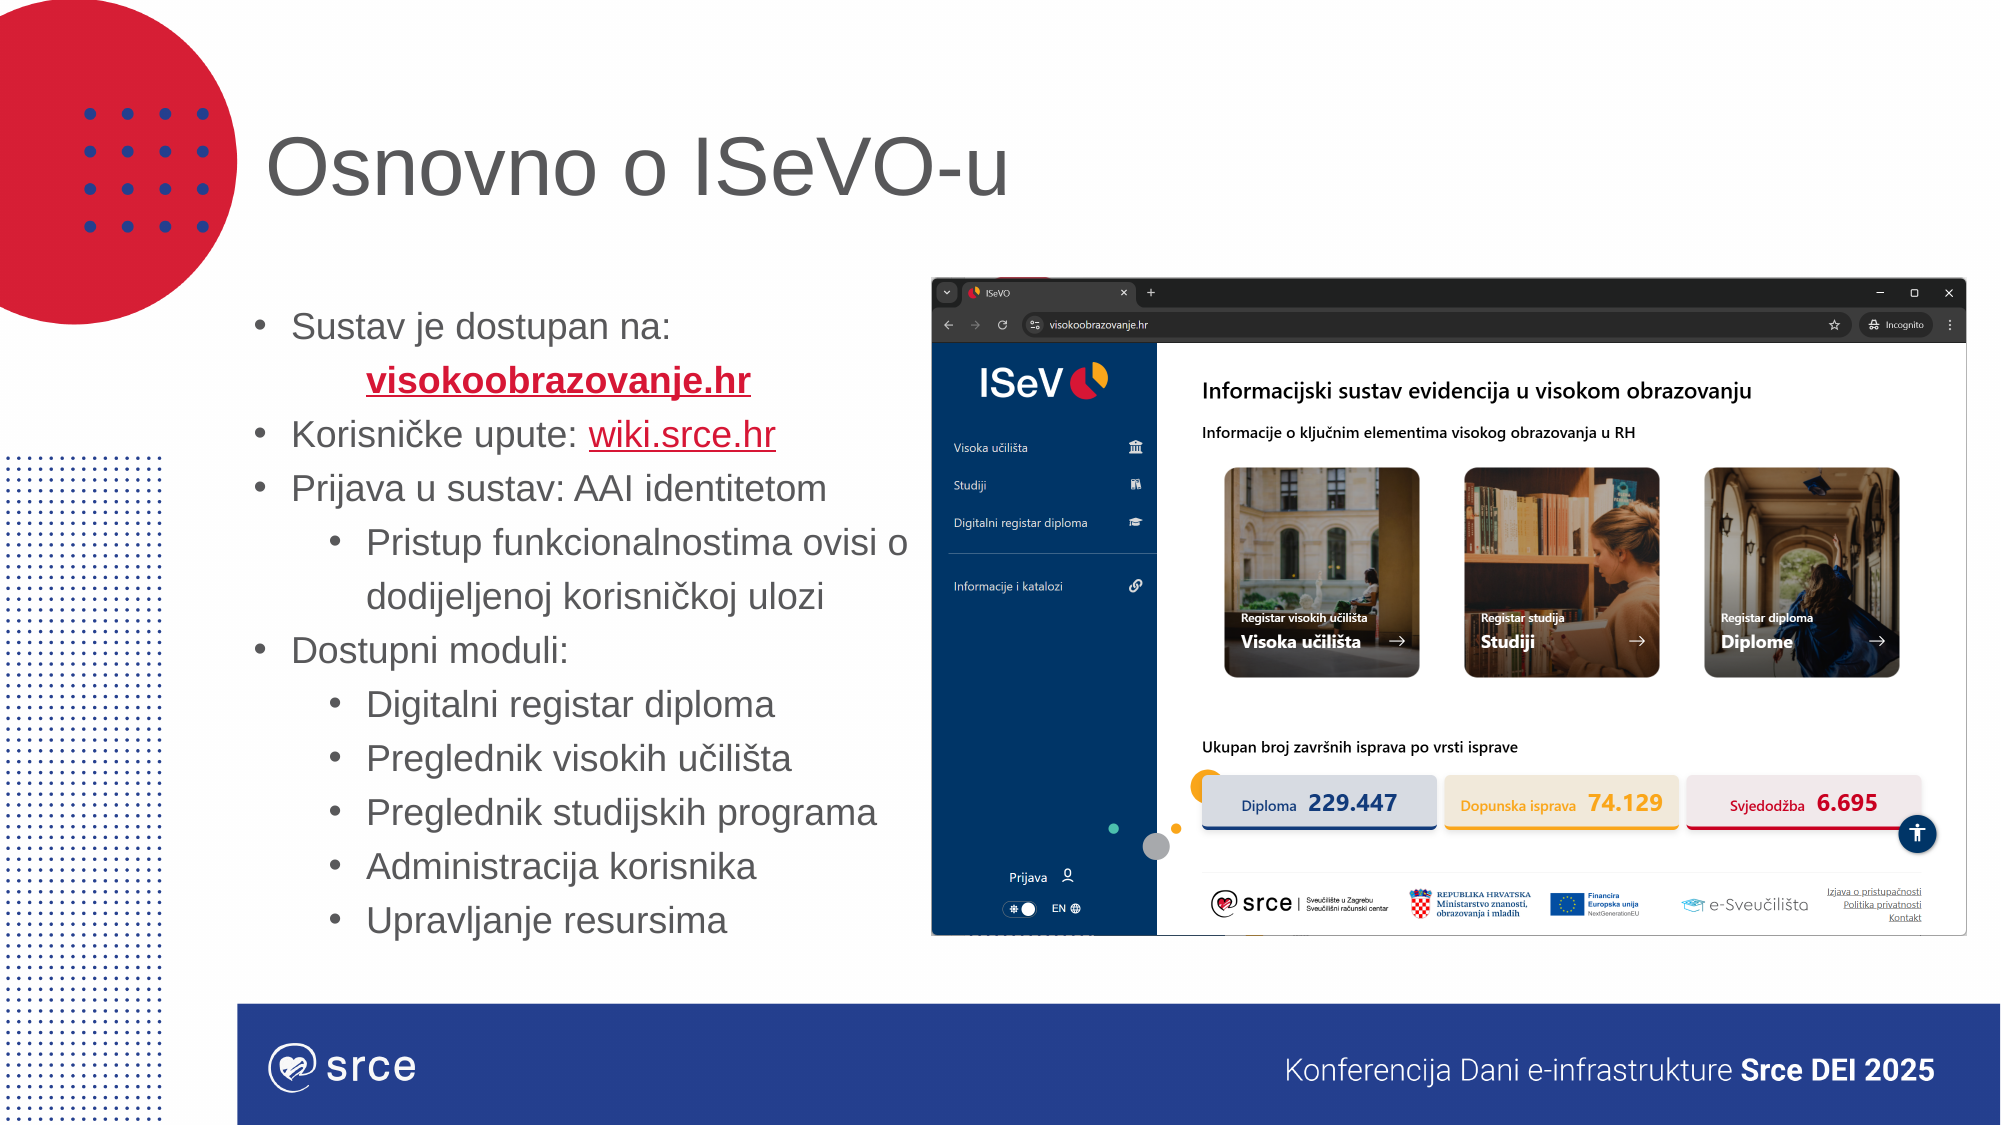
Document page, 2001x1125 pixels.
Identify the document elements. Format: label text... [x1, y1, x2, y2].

picture [0, 0, 2001, 1125]
title Osnovno o ISeVO-u [250, 59, 1863, 278]
list Sustav je dostupan na: visokoobrazovanje.hr Korisničke upute: wiki.srce.hr Prijava u sustav: AAI identitetom Pristup funkcionalnostima ovisi o dodijeljenoj korisničkoj ulozi Dostupni moduli: Digitalni registar diploma Preglednik visokih učilišta Preglednik studijskih programa Administracija korisnika Upravljanje resursima [238, 285, 1036, 986]
